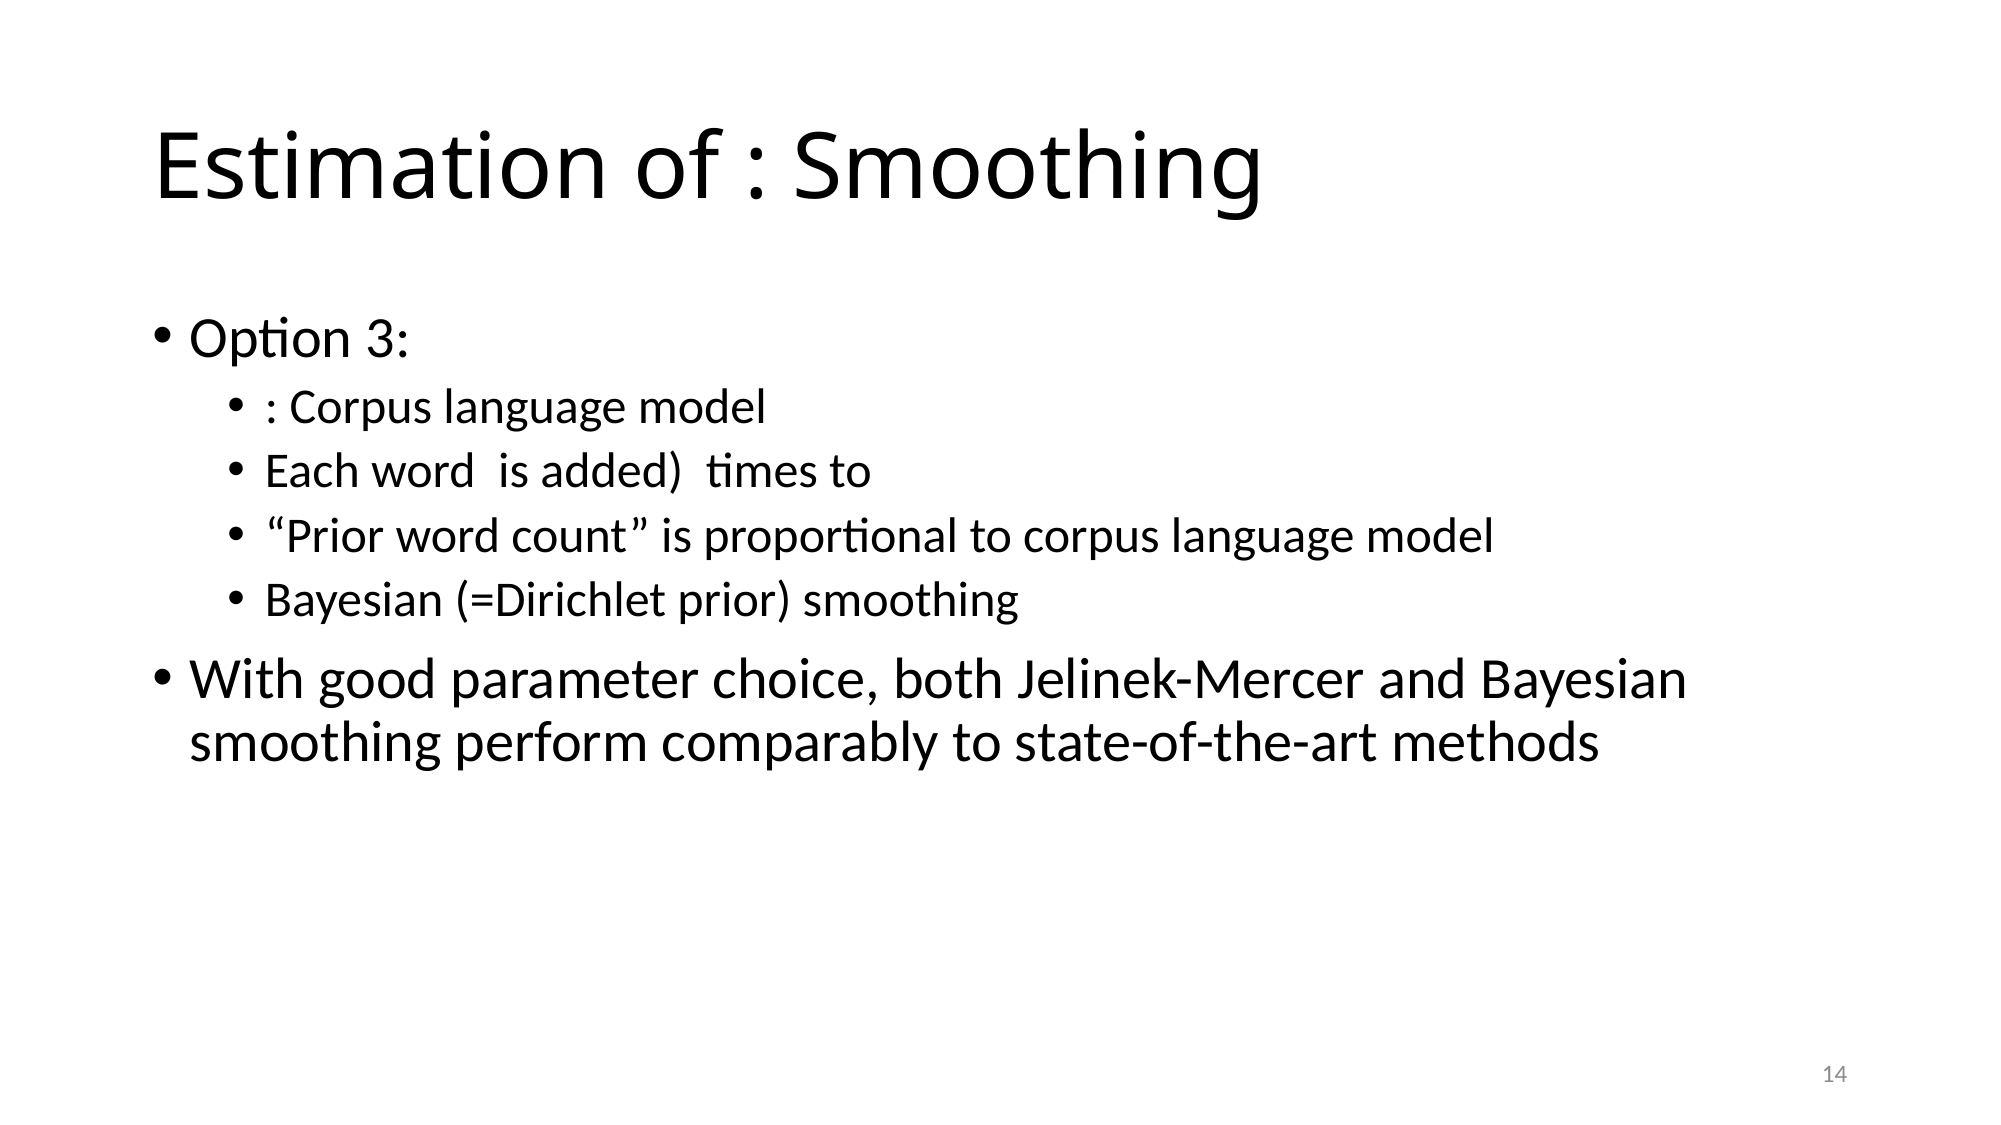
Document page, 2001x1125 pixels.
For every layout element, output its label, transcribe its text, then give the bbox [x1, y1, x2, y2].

slide_number 14 [1412, 1042, 1863, 1103]
